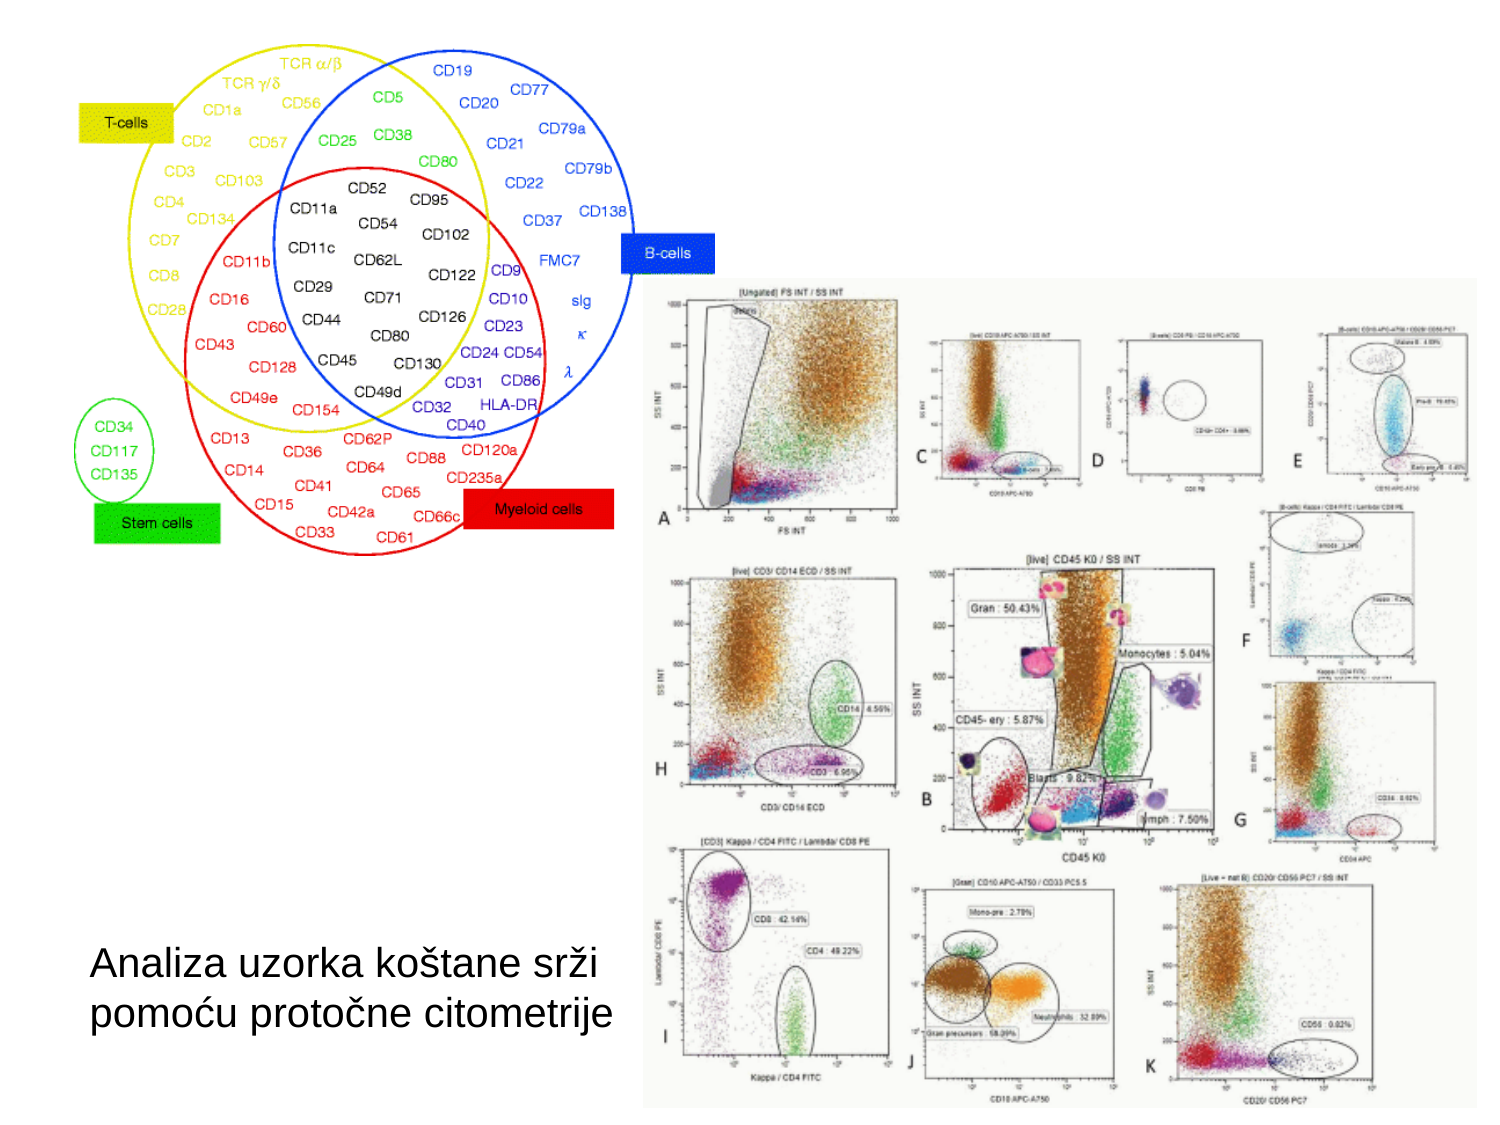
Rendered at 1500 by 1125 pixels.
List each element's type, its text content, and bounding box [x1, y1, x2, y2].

text_box Analiza uzorka koštane srži pomoću protočne citometrije [74, 928, 638, 1044]
picture [74, 44, 1478, 1108]
